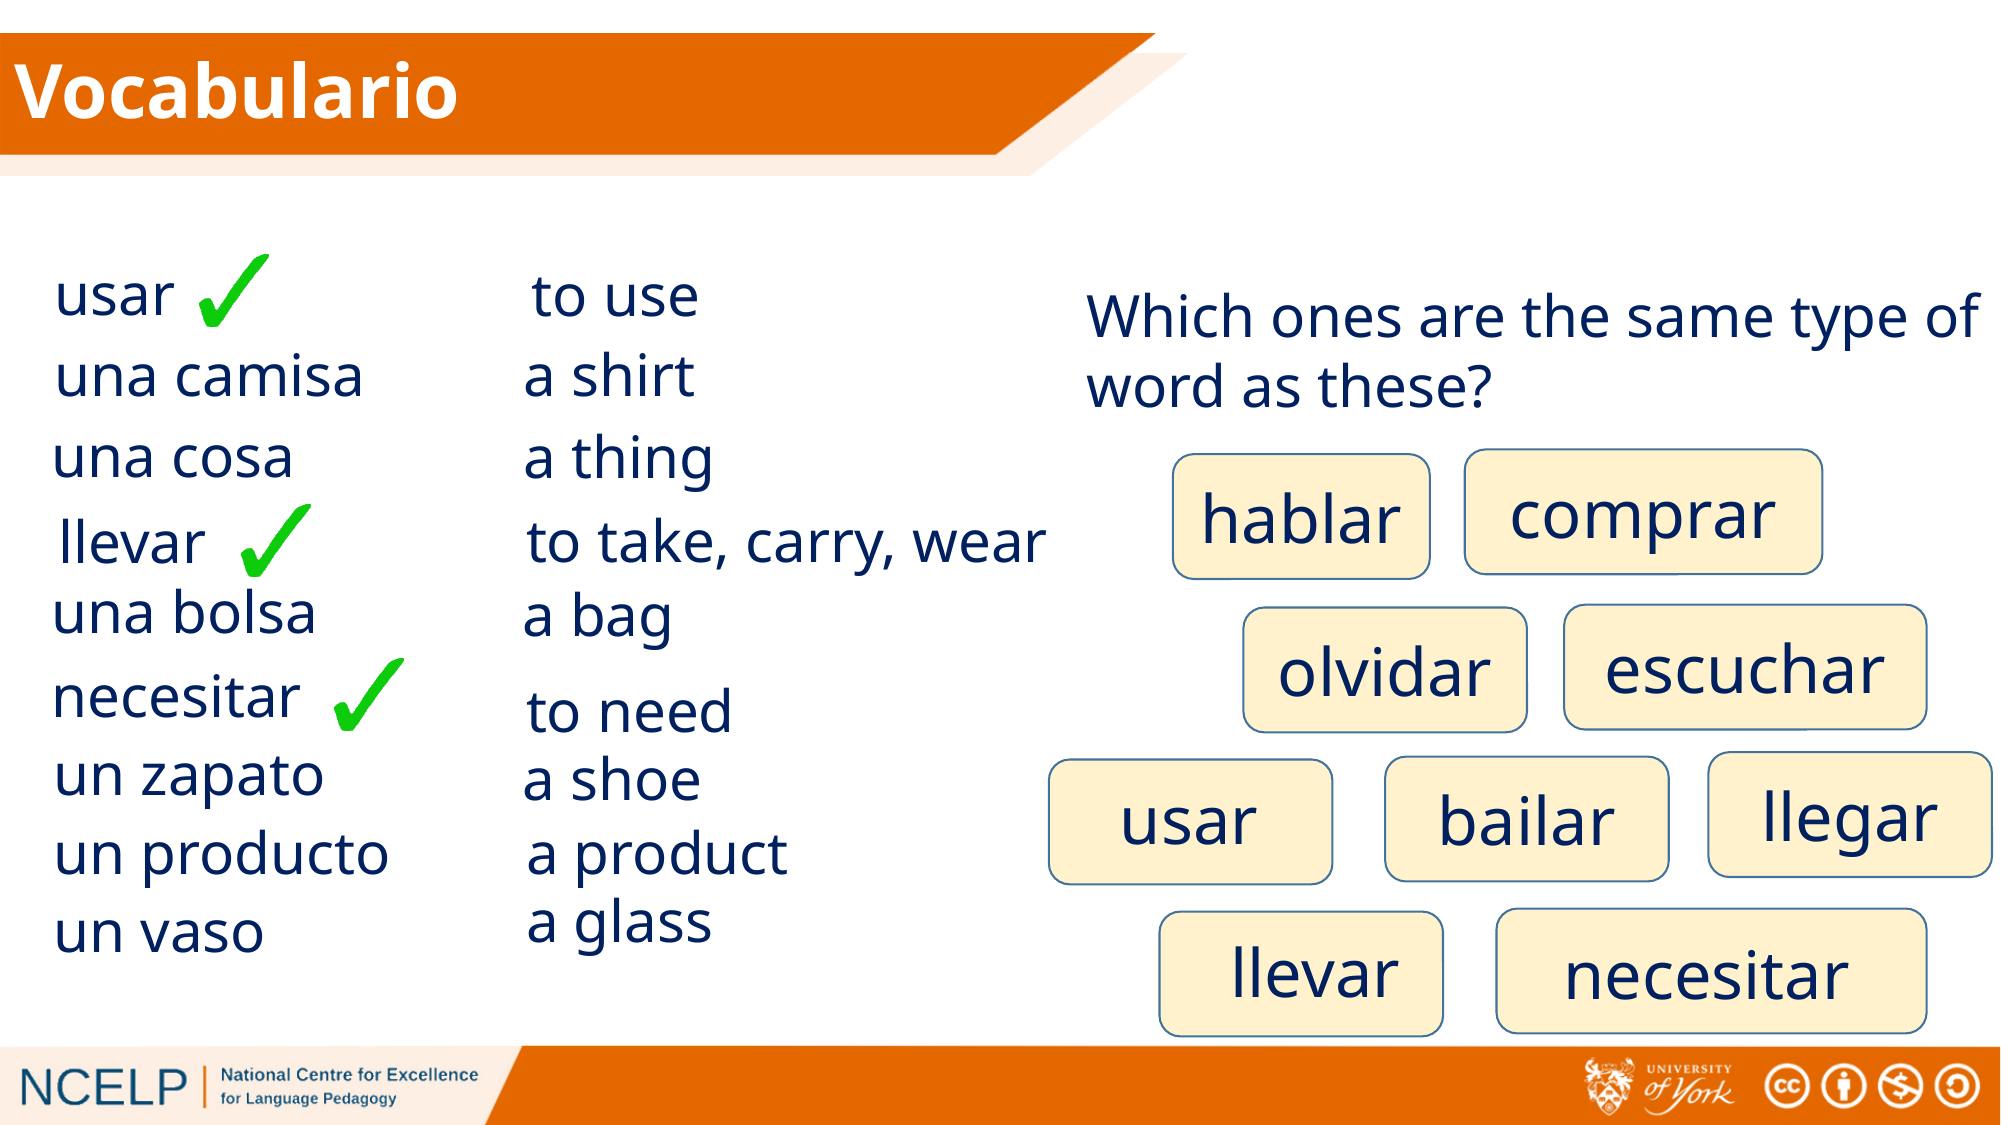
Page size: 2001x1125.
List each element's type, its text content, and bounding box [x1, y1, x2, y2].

text_box to take, carry, wear [511, 496, 1114, 582]
text_box un producto [38, 808, 447, 886]
text_box necesitar [1548, 926, 1943, 1021]
text_box una camisa [39, 330, 448, 416]
text_box to need [511, 666, 1114, 752]
text_box a thing [508, 412, 748, 498]
text_box usar [1105, 770, 1333, 866]
picture [0, 0, 2001, 1125]
text_box [1047, 758, 1334, 886]
text_box Which ones are the same type of word as these? [1071, 271, 2000, 496]
text_box llegar [1707, 751, 1994, 879]
text_box un vaso [38, 886, 447, 972]
text_box comprar [1463, 448, 1824, 576]
text_box a glass [511, 877, 851, 962]
text_box a shoe [507, 734, 748, 819]
text_box Vocabulario [0, 46, 1205, 178]
text_box [1495, 907, 1928, 1035]
text_box llevar [1215, 923, 1444, 1018]
text_box un zapato [38, 729, 447, 808]
text_box necesitar [36, 651, 446, 737]
text_box a product [511, 809, 851, 877]
text_box hablar [1171, 453, 1431, 581]
text_box a shirt [508, 330, 748, 412]
text_box llevar [43, 497, 452, 583]
text_box olvidar [1242, 606, 1529, 734]
text_box to use [516, 250, 756, 336]
text_box una cosa [36, 411, 446, 497]
text_box usar [39, 249, 279, 330]
text_box [1158, 910, 1444, 1038]
text_box bailar [1384, 755, 1670, 883]
text_box una bolsa [36, 567, 446, 651]
text_box escuchar [1563, 603, 1928, 731]
text_box a bag [507, 570, 1110, 656]
